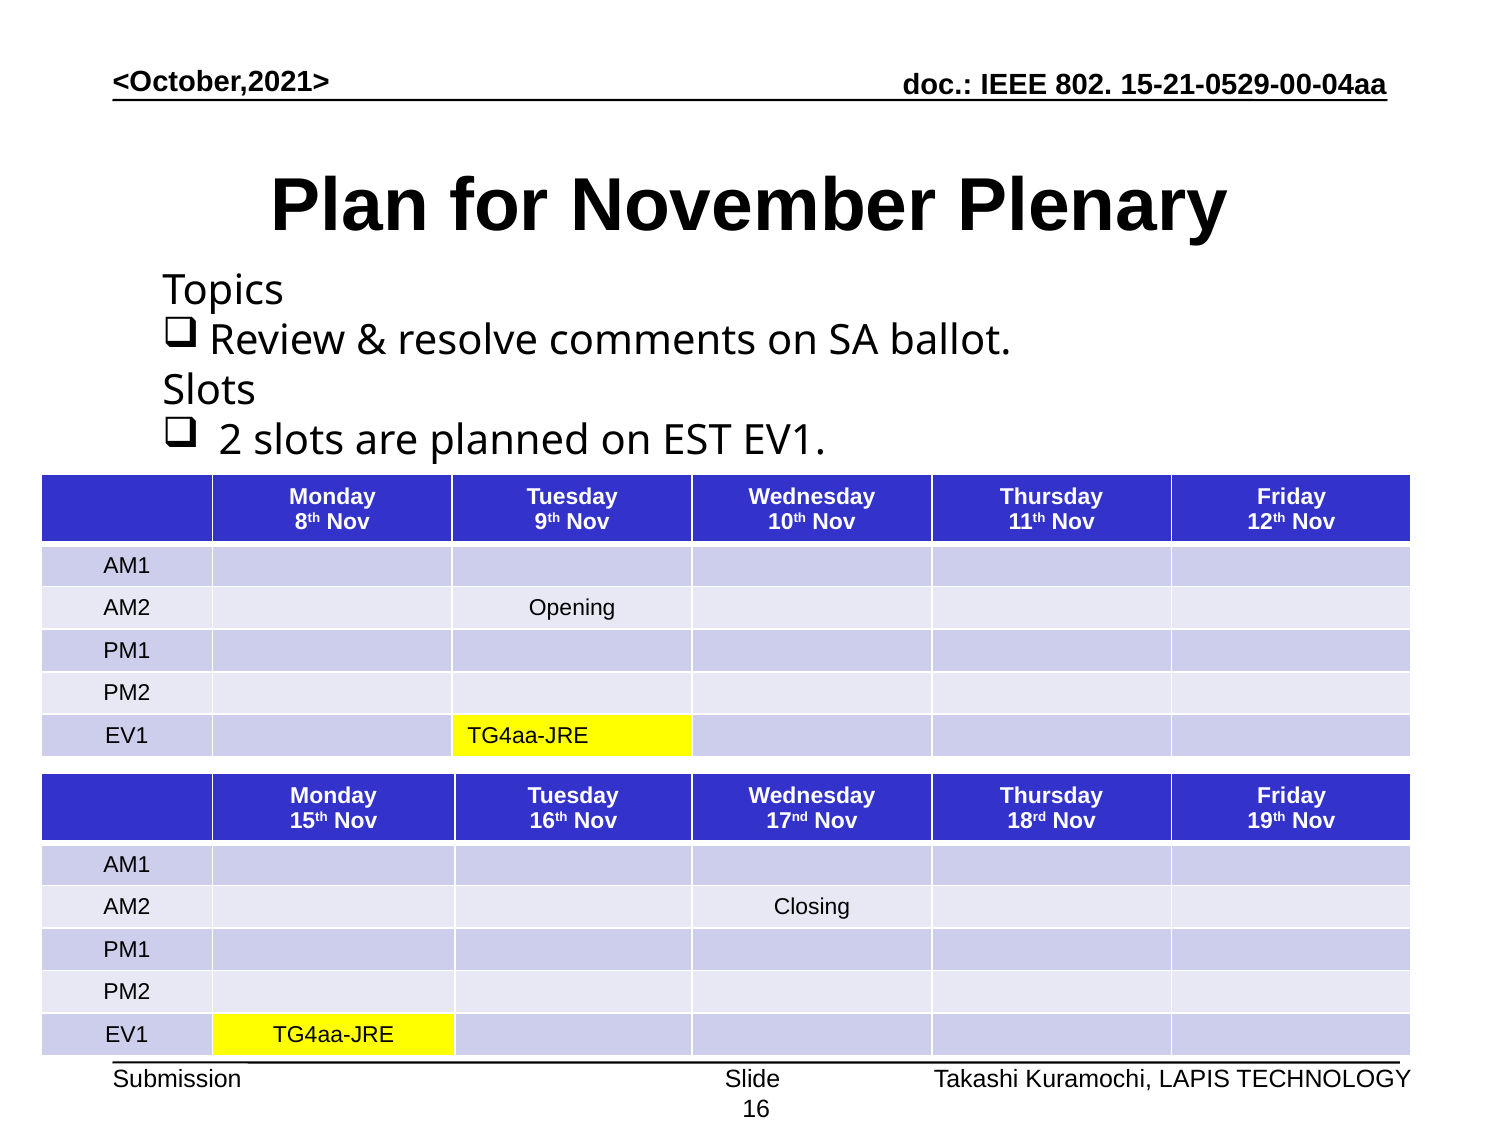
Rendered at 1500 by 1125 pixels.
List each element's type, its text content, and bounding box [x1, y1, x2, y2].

table_cell [933, 846, 1171, 885]
table_cell TG4aa-JRE [453, 715, 691, 756]
table_cell [213, 971, 454, 1012]
table_header [42, 774, 212, 840]
table_cell [213, 673, 451, 713]
table_cell [1172, 630, 1410, 671]
table_cell EV1 [42, 1014, 212, 1055]
table_cell [456, 886, 691, 927]
table_cell [693, 971, 931, 1012]
table_cell [453, 547, 691, 586]
table_cell [453, 673, 691, 713]
table_cell Closing [693, 886, 931, 927]
table_cell [933, 971, 1171, 1012]
table_cell [213, 886, 454, 927]
table_cell [933, 630, 1171, 671]
table_cell TG4aa-JRE [213, 1014, 454, 1055]
table_cell [933, 929, 1171, 970]
table_cell [456, 1014, 691, 1055]
footer Takashi Kuramochi, LAPIS TECHNOLOGY [820, 1062, 1413, 1125]
table_cell PM1 [42, 929, 212, 970]
table_cell [213, 715, 451, 756]
table_cell [933, 587, 1171, 628]
table_header [42, 475, 212, 541]
table_cell [213, 929, 454, 970]
table_cell [213, 630, 451, 671]
table_cell [933, 673, 1171, 713]
table_cell AM2 [42, 886, 212, 927]
table_cell PM1 [42, 630, 212, 671]
table_cell [213, 547, 451, 586]
table_cell [1172, 673, 1410, 713]
table_cell PM2 [42, 673, 212, 713]
table_header Tuesday 9th Nov [453, 475, 691, 541]
table_header Tuesday 16th Nov [456, 774, 691, 840]
table_cell [453, 630, 691, 671]
table_cell [693, 846, 931, 885]
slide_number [112, 62, 375, 98]
table_cell PM2 [42, 971, 212, 1012]
table_cell [933, 715, 1171, 756]
table_cell [1172, 971, 1410, 1012]
table_cell [1172, 587, 1410, 628]
table_header Monday 15th Nov [213, 774, 454, 840]
table_cell EV1 [42, 715, 212, 756]
table_cell [1172, 547, 1410, 586]
table_cell [933, 886, 1171, 927]
table_header Wednesday 10th Nov [693, 475, 931, 541]
table_cell AM1 [42, 846, 212, 885]
table_cell [456, 971, 691, 1012]
table_cell AM1 [42, 547, 212, 586]
table_cell AM2 [42, 587, 212, 628]
slide_number Slide 16 [712, 1062, 800, 1093]
table_cell [693, 673, 931, 713]
text_box Topics Review & resolve comments on SA ballot. Slots 2 slots are planned on EST EV1. [147, 255, 1353, 471]
table_header Wednesday 17nd Nov [693, 774, 931, 840]
table_cell [693, 547, 931, 586]
table_cell [693, 715, 931, 756]
table_cell [213, 846, 454, 885]
table_cell [1172, 929, 1410, 970]
table_cell [1172, 715, 1410, 756]
title Plan for November Plenary [112, 112, 1388, 288]
table_cell [456, 846, 691, 885]
table_cell Opening [453, 587, 691, 628]
table_header Friday 19th Nov [1172, 774, 1410, 840]
table_cell [693, 630, 931, 671]
table_cell [933, 1014, 1171, 1055]
table_header Friday 12th Nov [1172, 475, 1410, 541]
table_header Thursday 18rd Nov [933, 774, 1171, 840]
table_cell [1172, 886, 1410, 927]
table_cell [693, 1014, 931, 1055]
table_cell [933, 547, 1171, 586]
table_cell [456, 929, 691, 970]
table_cell [1172, 1014, 1410, 1055]
table_header Thursday 11th Nov [933, 475, 1171, 541]
table_cell [693, 587, 931, 628]
table_cell [1172, 846, 1410, 885]
table_header Monday 8th Nov [213, 475, 451, 541]
table_cell [693, 929, 931, 970]
table_cell [213, 587, 451, 628]
